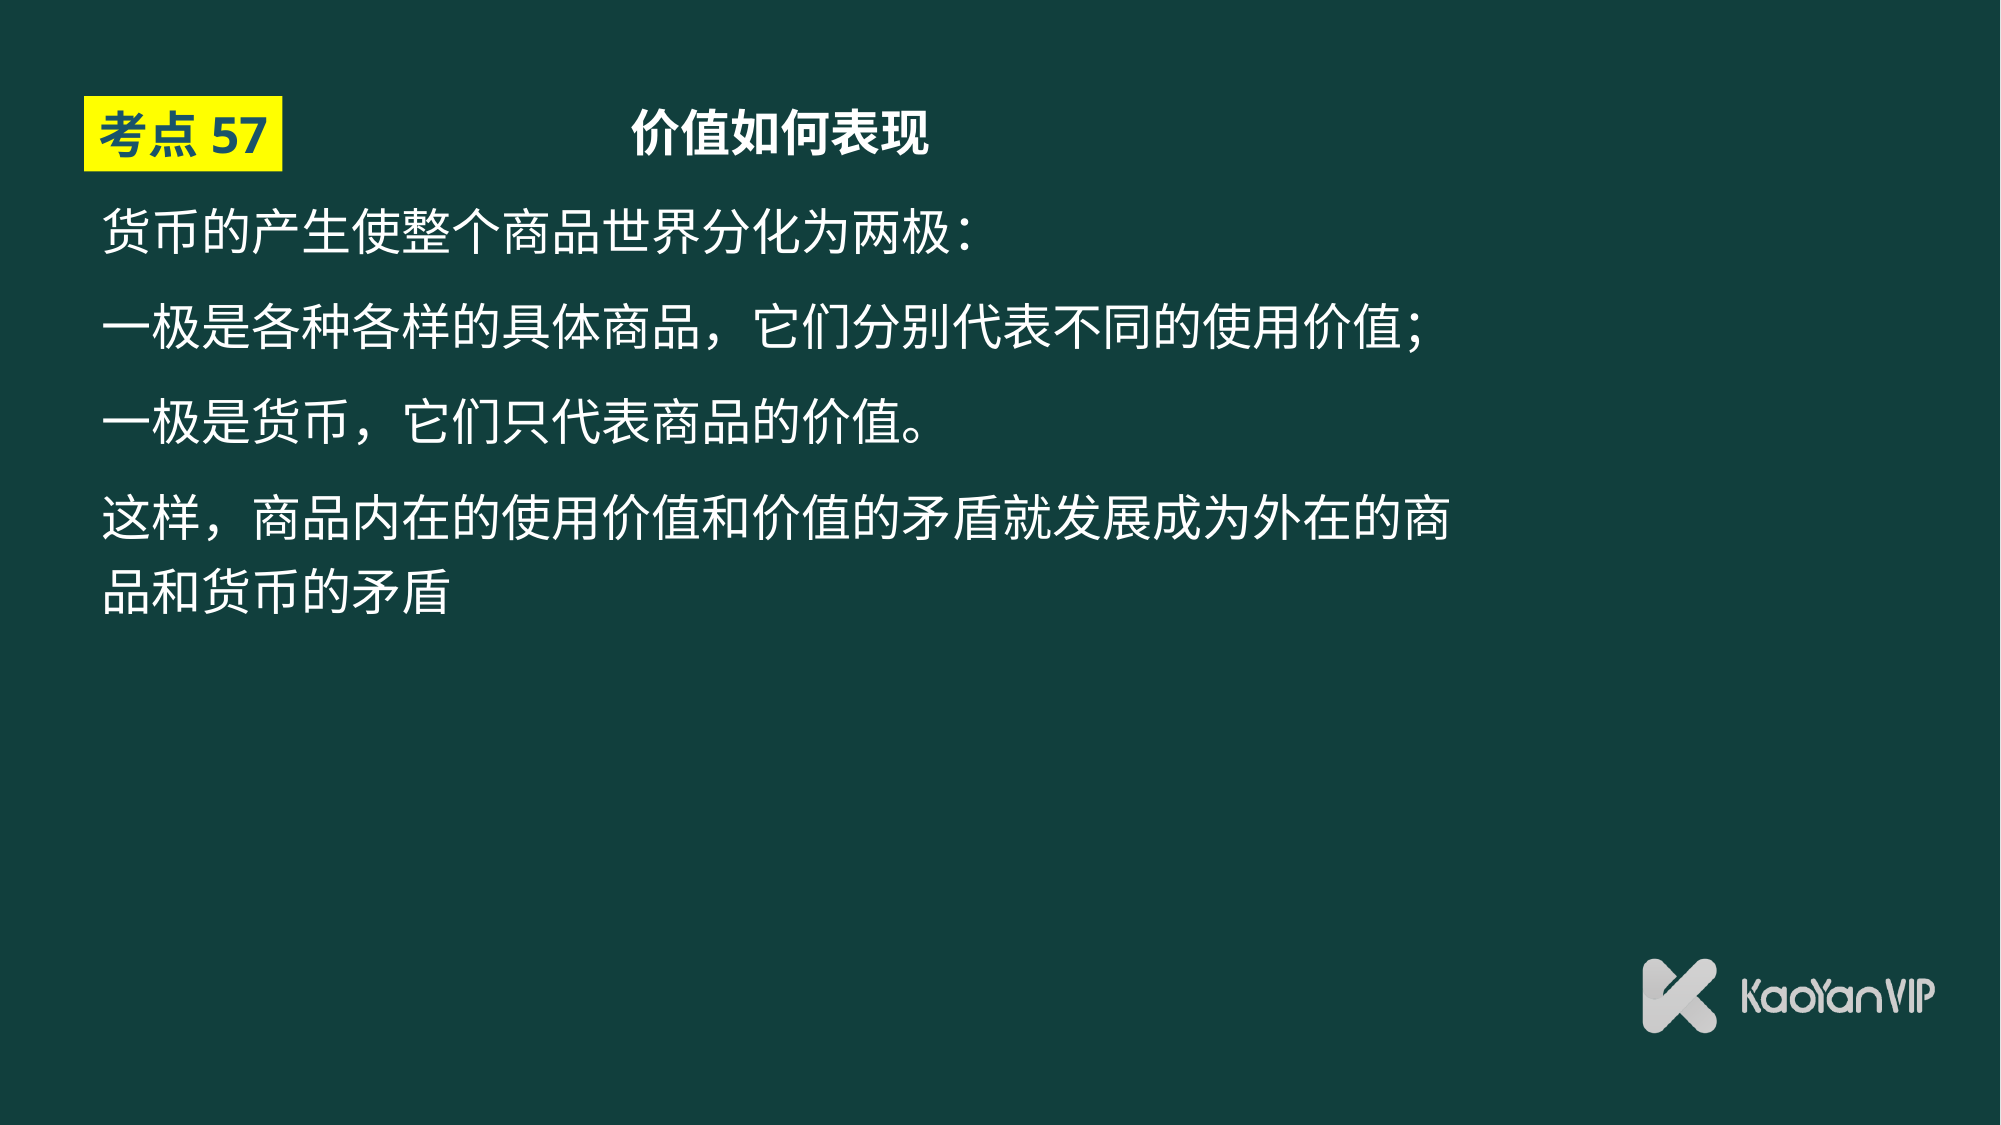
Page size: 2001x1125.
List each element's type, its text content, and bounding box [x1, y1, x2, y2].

text_box 考点57 [84, 96, 283, 172]
list 货币的产生使整个商品世界分化为两极： 一极是各种各样的具体商品，它们分别代表不同的使用价值； 一极是货币，它们只代表商品的价值。 这样，商品内在的使用价值和价值的矛盾就发展成为外在的商品和货币的矛盾 [86, 180, 1474, 1037]
title 价值如何表现 [86, 91, 1474, 180]
